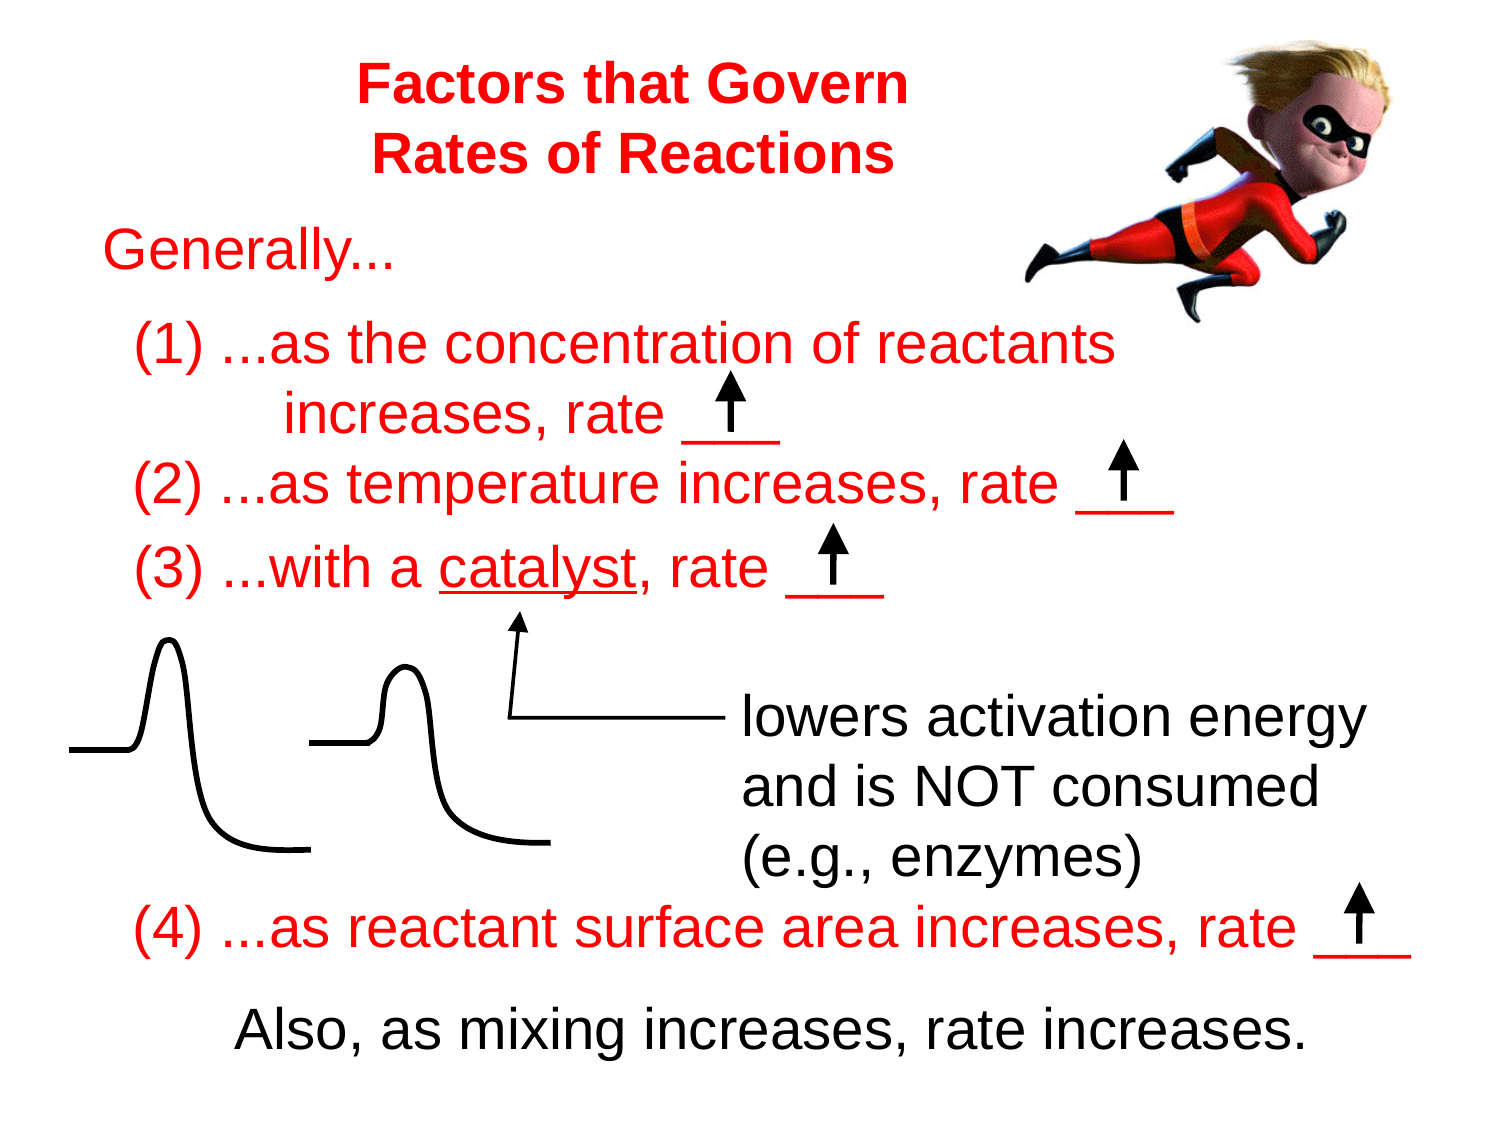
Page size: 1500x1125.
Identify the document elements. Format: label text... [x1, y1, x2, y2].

text_box [720, 370, 742, 432]
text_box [507, 610, 1385, 897]
text_box Generally... [88, 203, 413, 289]
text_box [68, 634, 551, 853]
text_box (4) ...as reactant surface area increases, rate ___ [118, 881, 1445, 967]
text_box Factors that Govern Rates of Reactions [341, 37, 926, 193]
text_box (1) ...as the concentration of reactants increases, rate ___ [118, 298, 1133, 437]
text_box (2) ...as temperature increases, rate ___ [117, 437, 1207, 523]
text_box [1113, 439, 1135, 501]
text_box Also, as mixing increases, rate increases. [220, 983, 1342, 1069]
text_box (3) ...with a catalyst, rate ___ [118, 521, 916, 607]
picture [1011, 29, 1408, 331]
text_box [823, 522, 844, 585]
